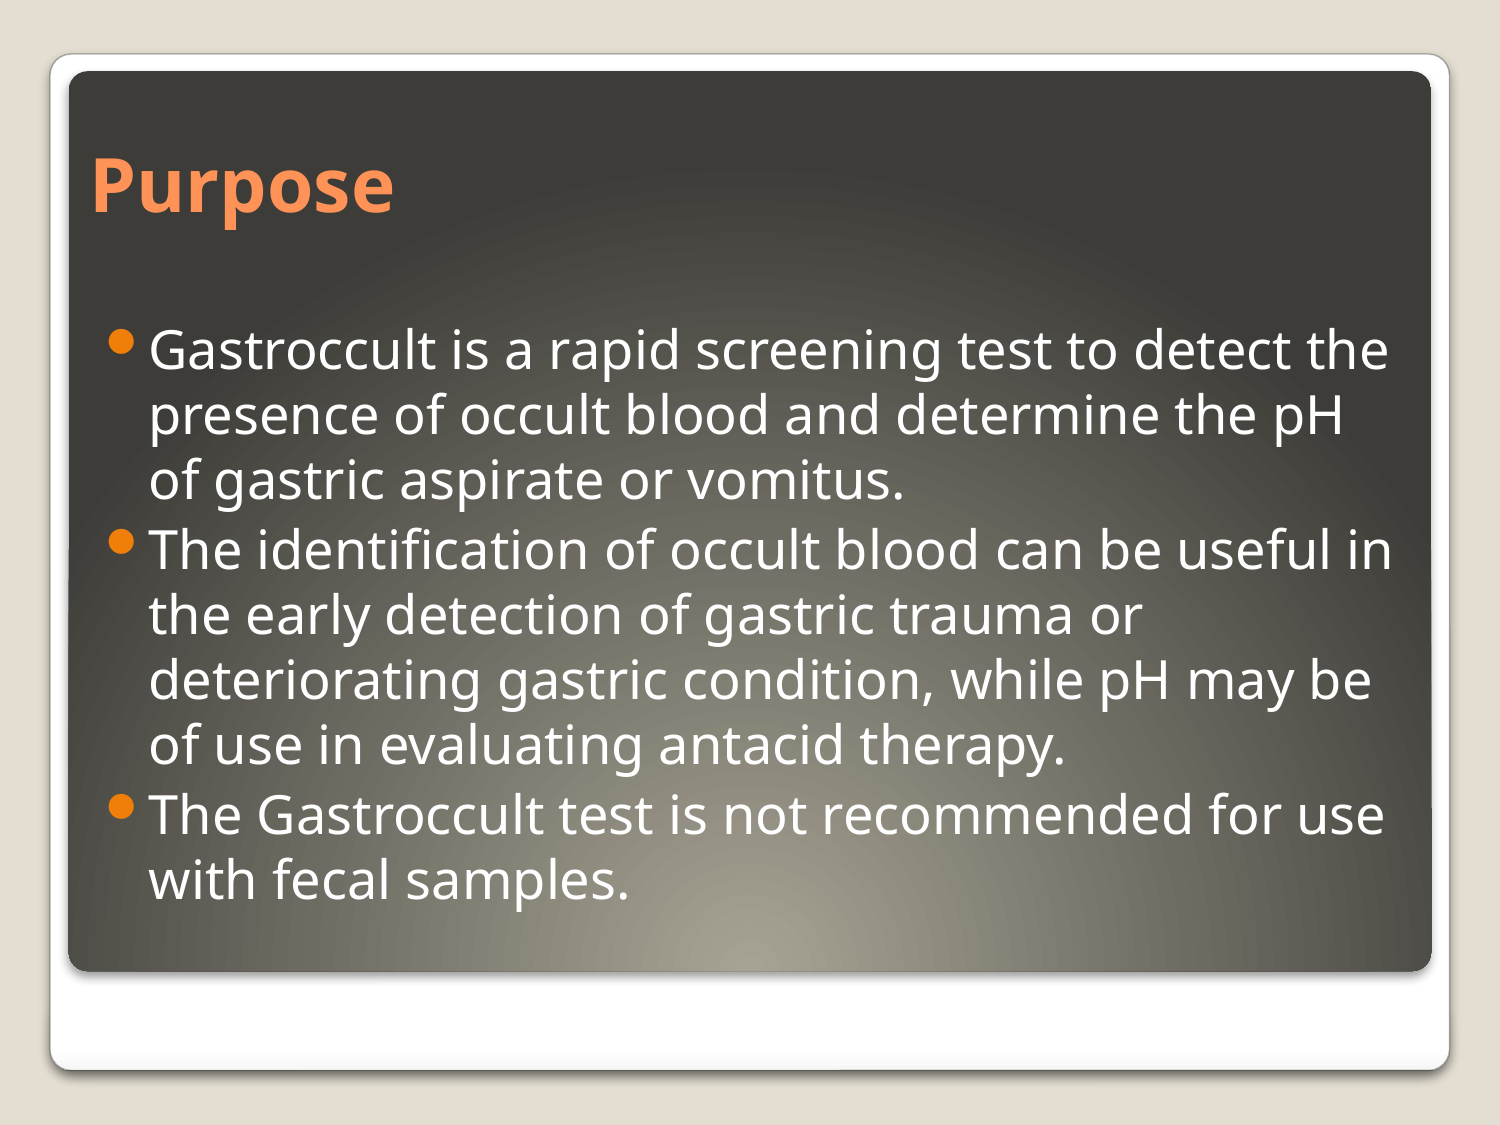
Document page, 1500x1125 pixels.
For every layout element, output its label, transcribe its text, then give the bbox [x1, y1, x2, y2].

list Gastroccult is a rapid screening test to detect the presence of occult blood and determine the pH of gastric aspirate or vomitus. The identification of occult blood can be useful in the early detection of gastric trauma or deteriorating gastric condition, while pH may be of use in evaluating antacid therapy. The Gastroccult test is not recommended for use with fecal samples. [75, 299, 1418, 987]
title Purpose [75, 62, 1418, 235]
